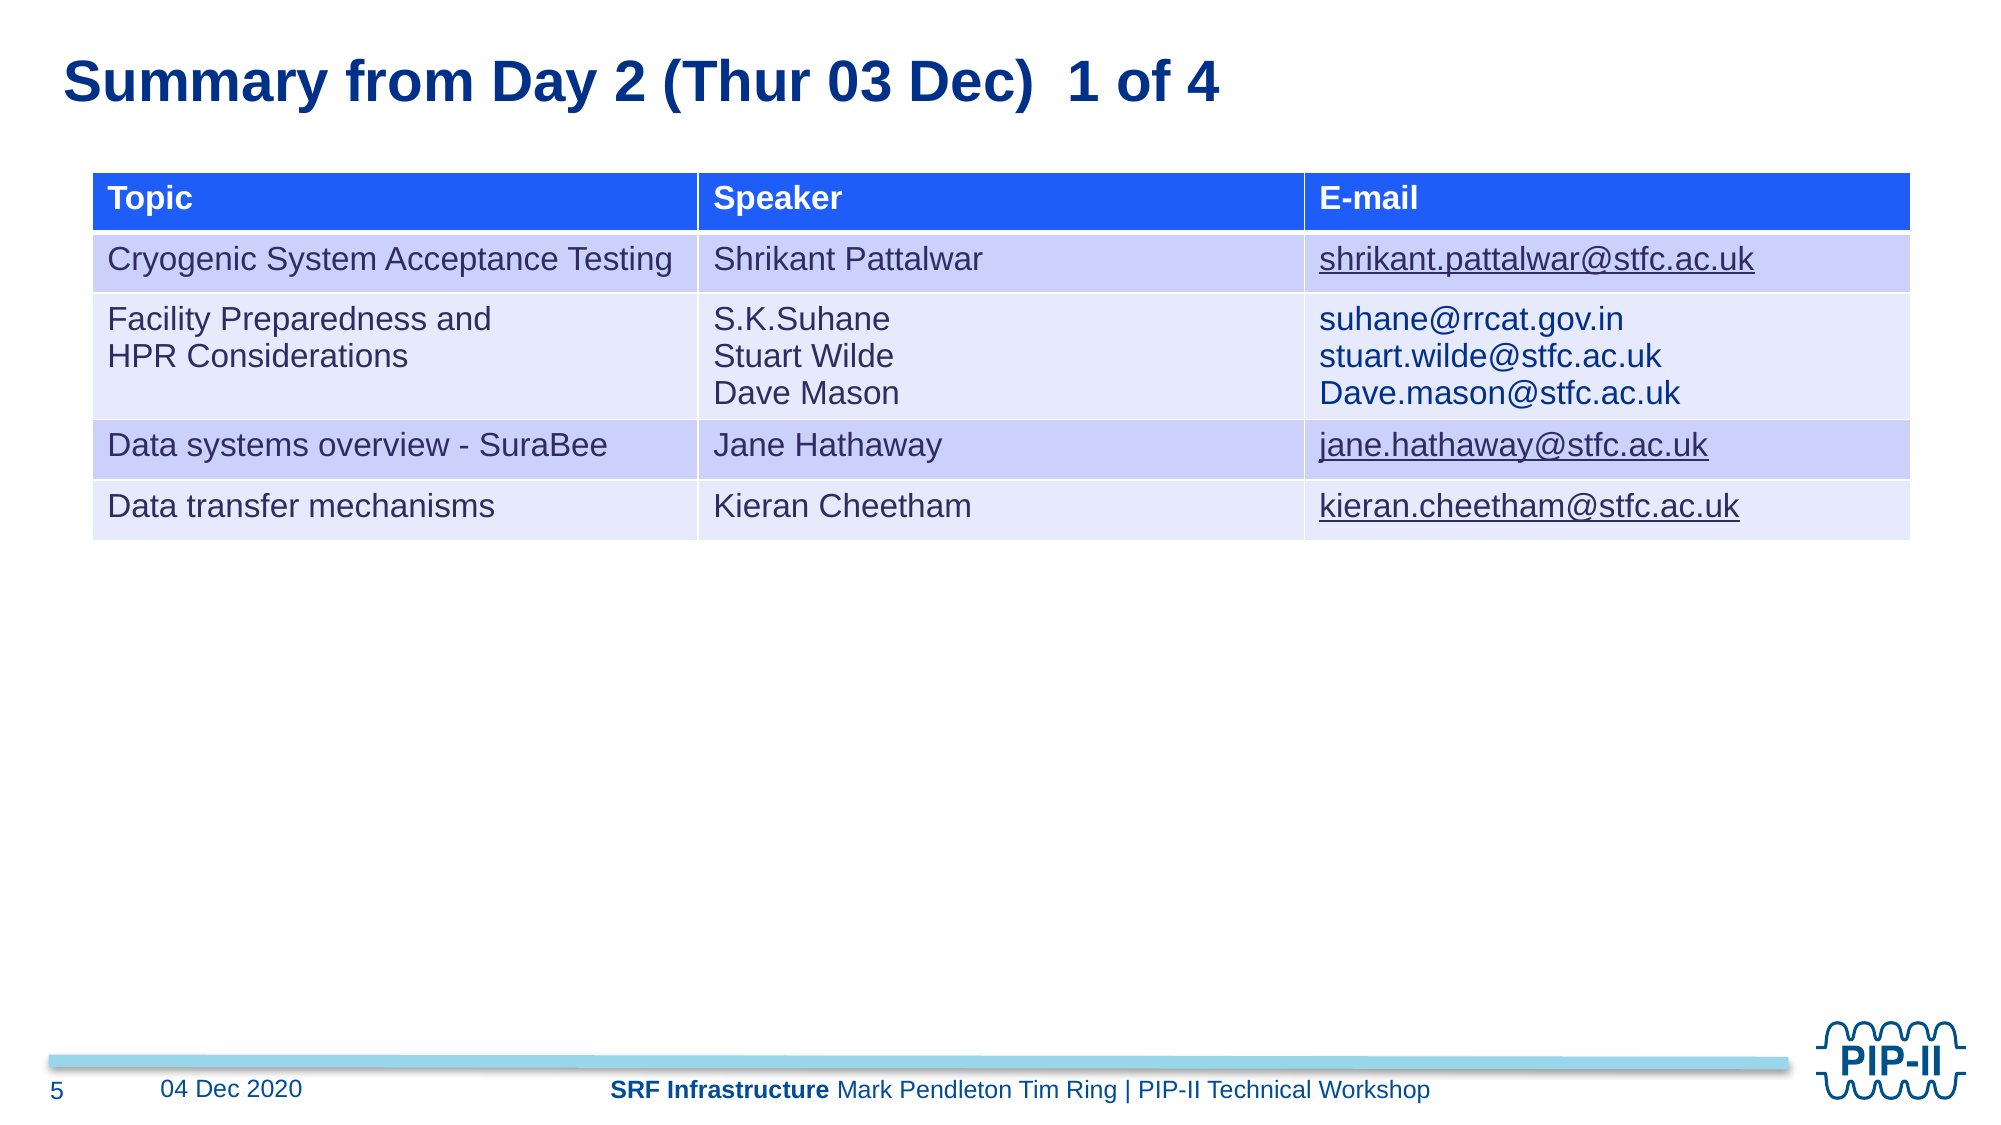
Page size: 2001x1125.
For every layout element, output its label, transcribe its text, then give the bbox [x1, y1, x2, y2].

table_cell shrikant.pattalwar@stfc.ac.uk [1305, 235, 1910, 292]
table_cell Kieran Cheetham [699, 481, 1304, 540]
table_cell Shrikant Pattalwar [699, 235, 1304, 292]
table_cell Facility Preparedness and HPR Considerations [93, 294, 697, 419]
table_cell S.K.Suhane Stuart Wilde Dave Mason [699, 294, 1304, 419]
table_header E-mail [1305, 173, 1910, 230]
table_cell kieran.cheetham@stfc.ac.uk [1305, 481, 1910, 540]
table_cell Jane Hathaway [699, 420, 1304, 479]
table_header Topic [93, 173, 697, 230]
picture [1816, 1021, 1966, 1100]
table_cell Data transfer mechanisms [93, 481, 697, 540]
text_box Summary from Day 2 (Thur 03 Dec) 1 of 4 [64, 16, 1594, 114]
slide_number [160, 1072, 347, 1113]
table_header Speaker [699, 173, 1304, 230]
footer SRF Infrastructure Mark Pendleton Tim Ring | PIP-II Technical Workshop [336, 1073, 1706, 1114]
table_cell jane.hathaway@stfc.ac.uk [1305, 420, 1910, 479]
table_cell Data systems overview - SuraBee [93, 420, 697, 479]
table_cell suhane@rrcat.gov.in stuart.wilde@stfc.ac.uk Dave.mason@stfc.ac.uk [1305, 294, 1910, 419]
slide_number 5 [50, 1074, 141, 1114]
table_cell Cryogenic System Acceptance Testing [93, 235, 697, 292]
